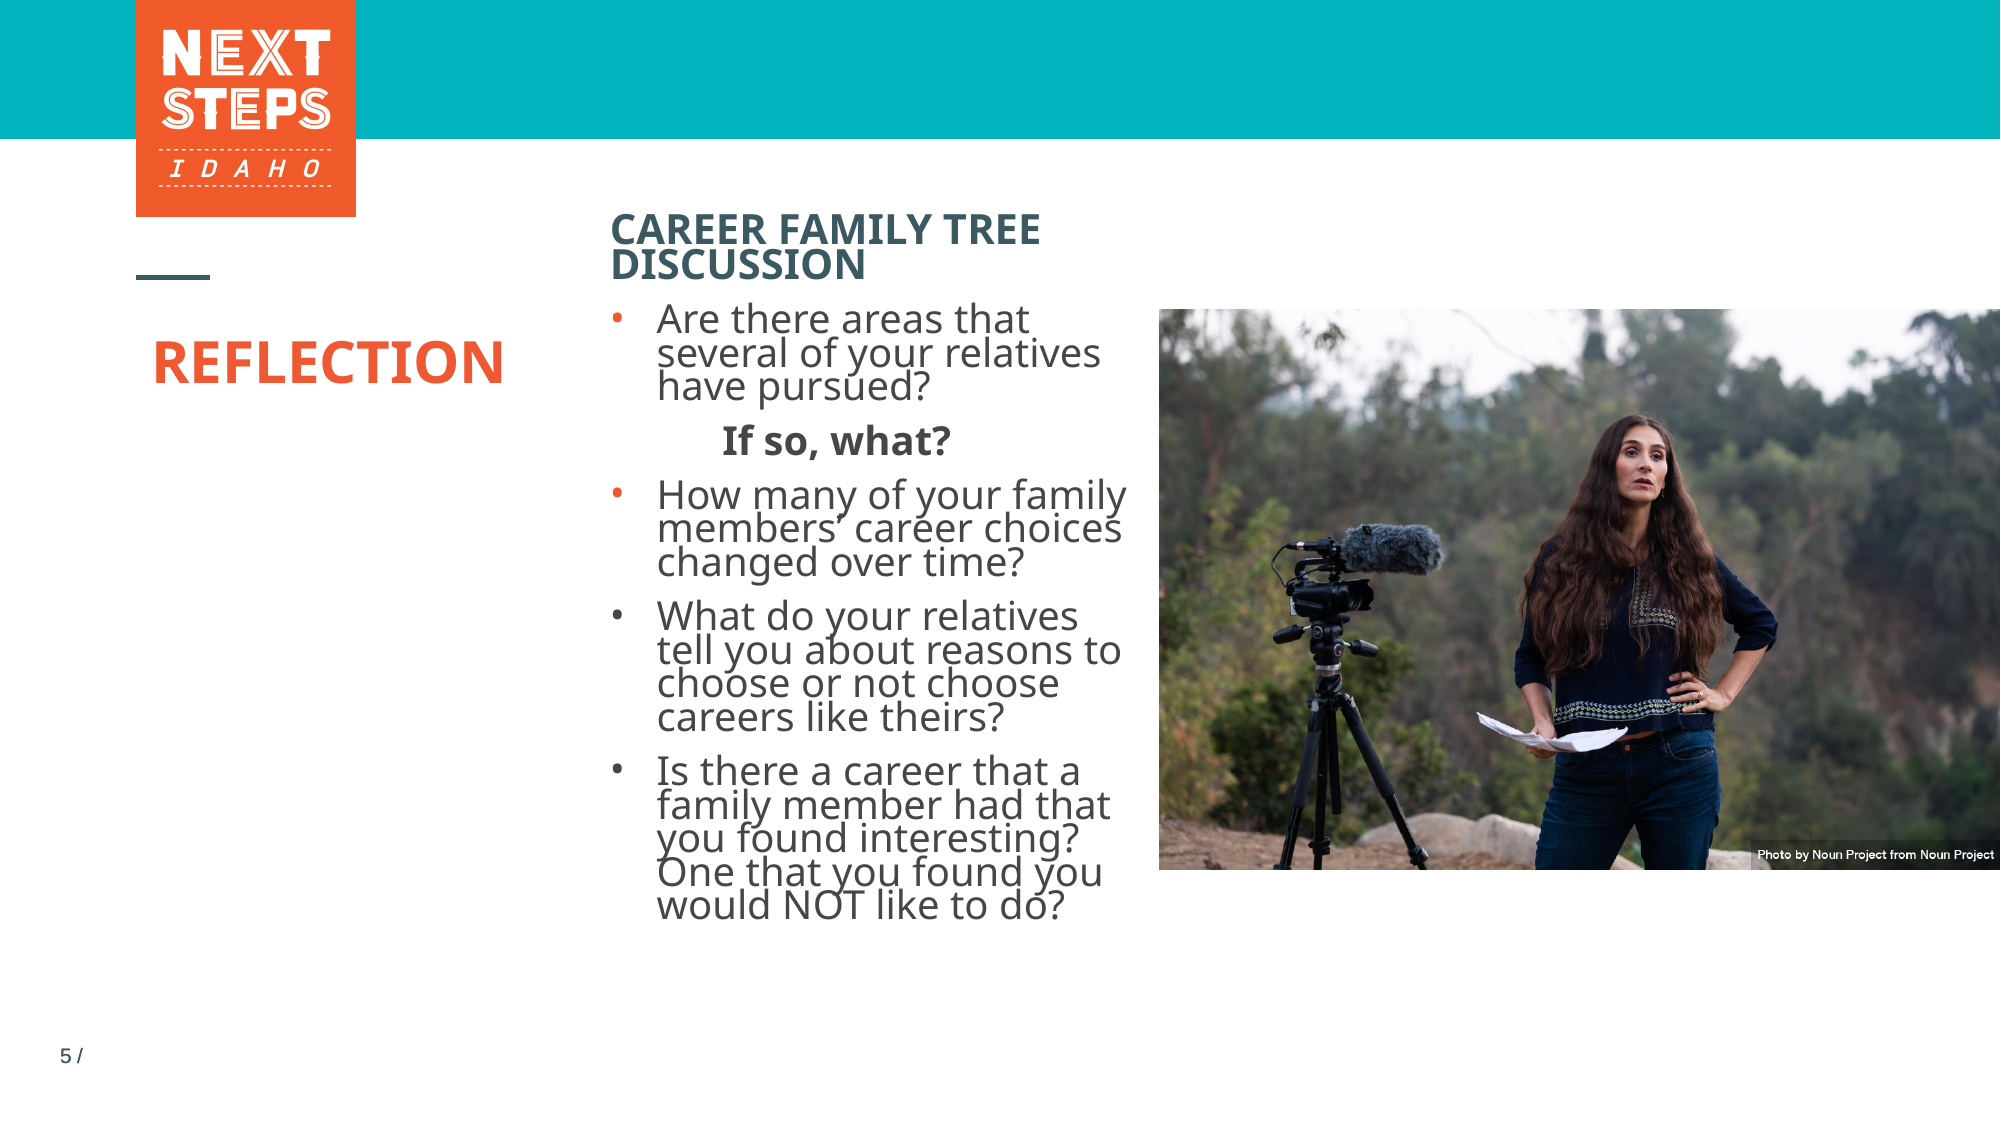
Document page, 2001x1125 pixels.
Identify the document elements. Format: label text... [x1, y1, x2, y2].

picture [136, 0, 356, 217]
picture [1159, 308, 2000, 870]
list CAREER FAMILY TREE DISCUSSION Are there areas that several of your relatives have pursued? If so, what? How many of your family members’ career choices changed over time? What do your relatives tell you about reasons to choose or not choose careers like theirs? Is there a career that a family member had that you found interesting? One that you found you would NOT like to do? [594, 208, 1160, 1007]
title REFLECTION [136, 325, 594, 975]
